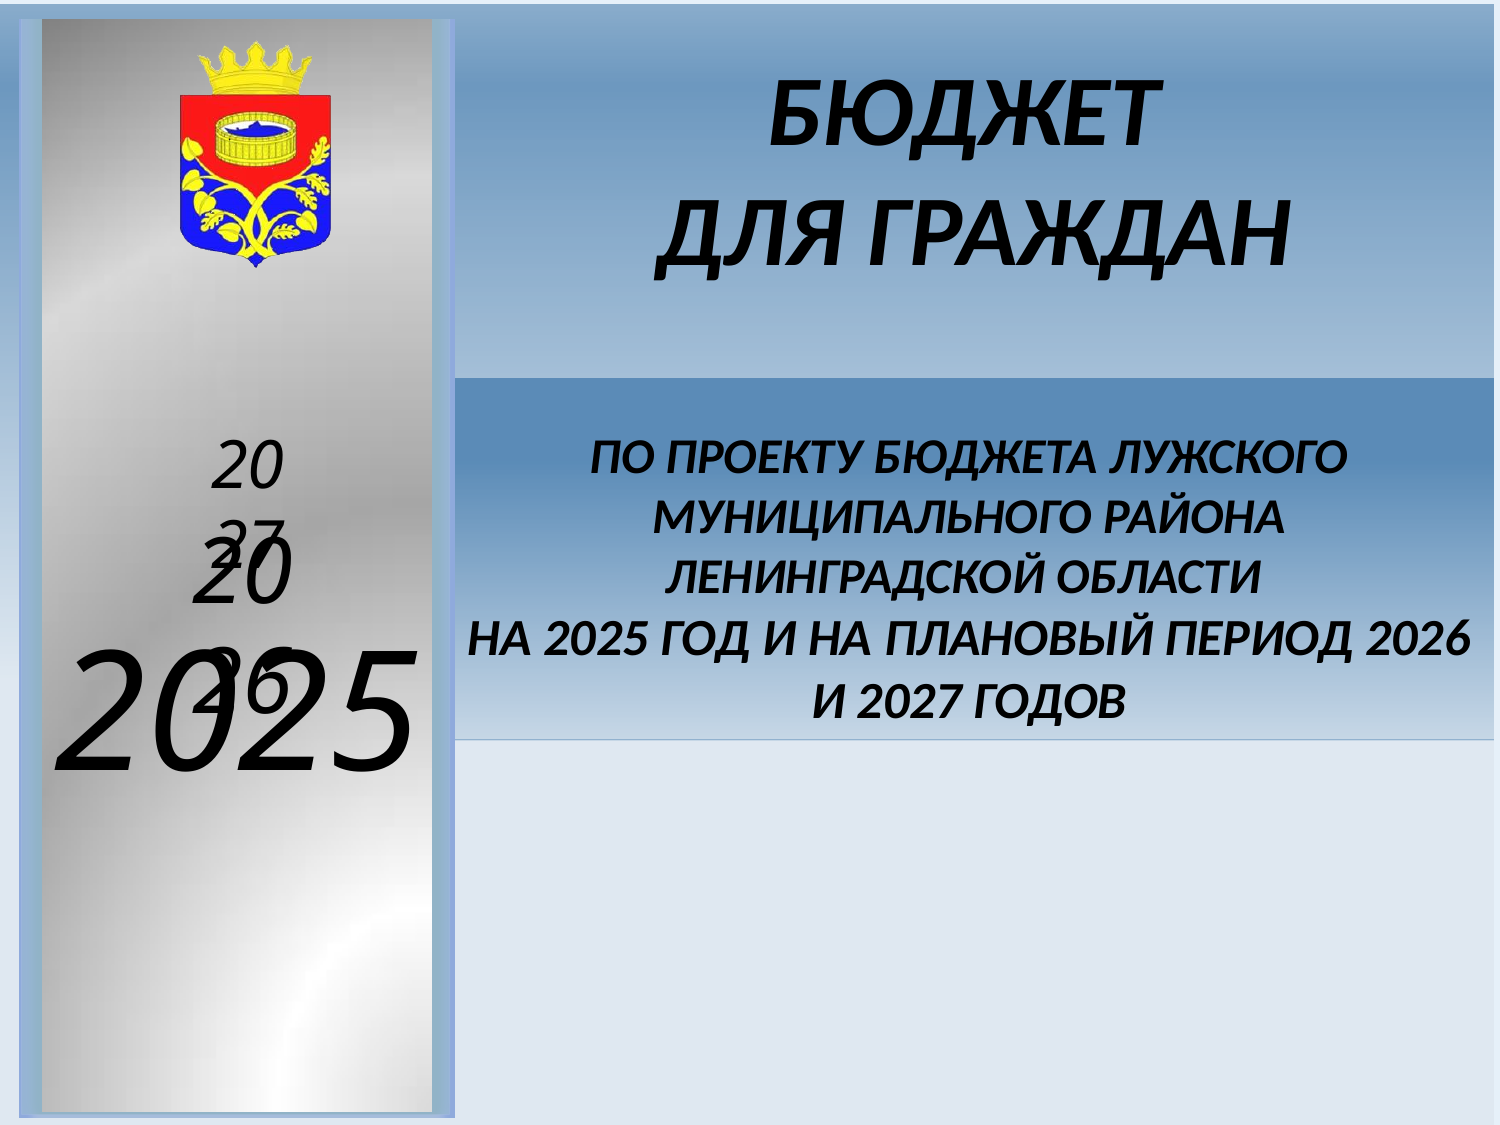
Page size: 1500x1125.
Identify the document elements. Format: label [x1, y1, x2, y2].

text_box [18, 19, 455, 1118]
picture [180, 40, 331, 268]
text_box [0, 4, 1494, 1125]
